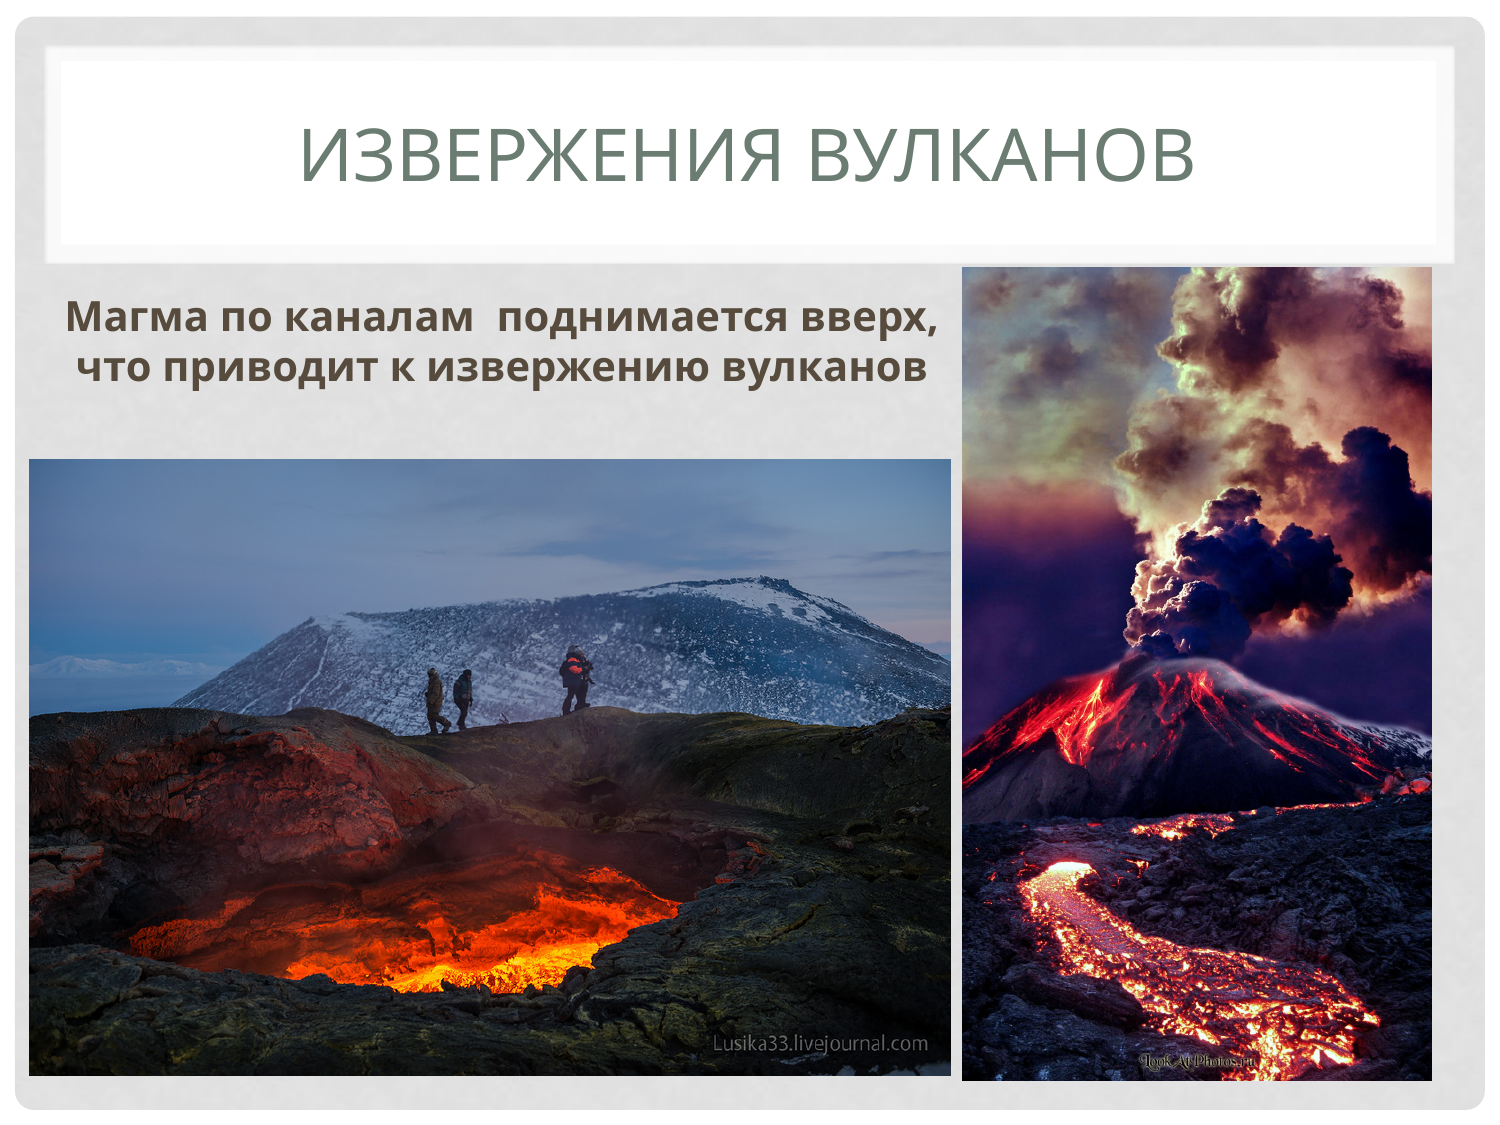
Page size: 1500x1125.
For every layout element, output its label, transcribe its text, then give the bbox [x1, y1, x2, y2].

list Магма по каналам поднимается вверх, что приводит к извержению вулканов [41, 278, 962, 398]
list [29, 459, 951, 1076]
title Извержения вулканов [69, 66, 1425, 238]
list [962, 266, 1432, 1081]
